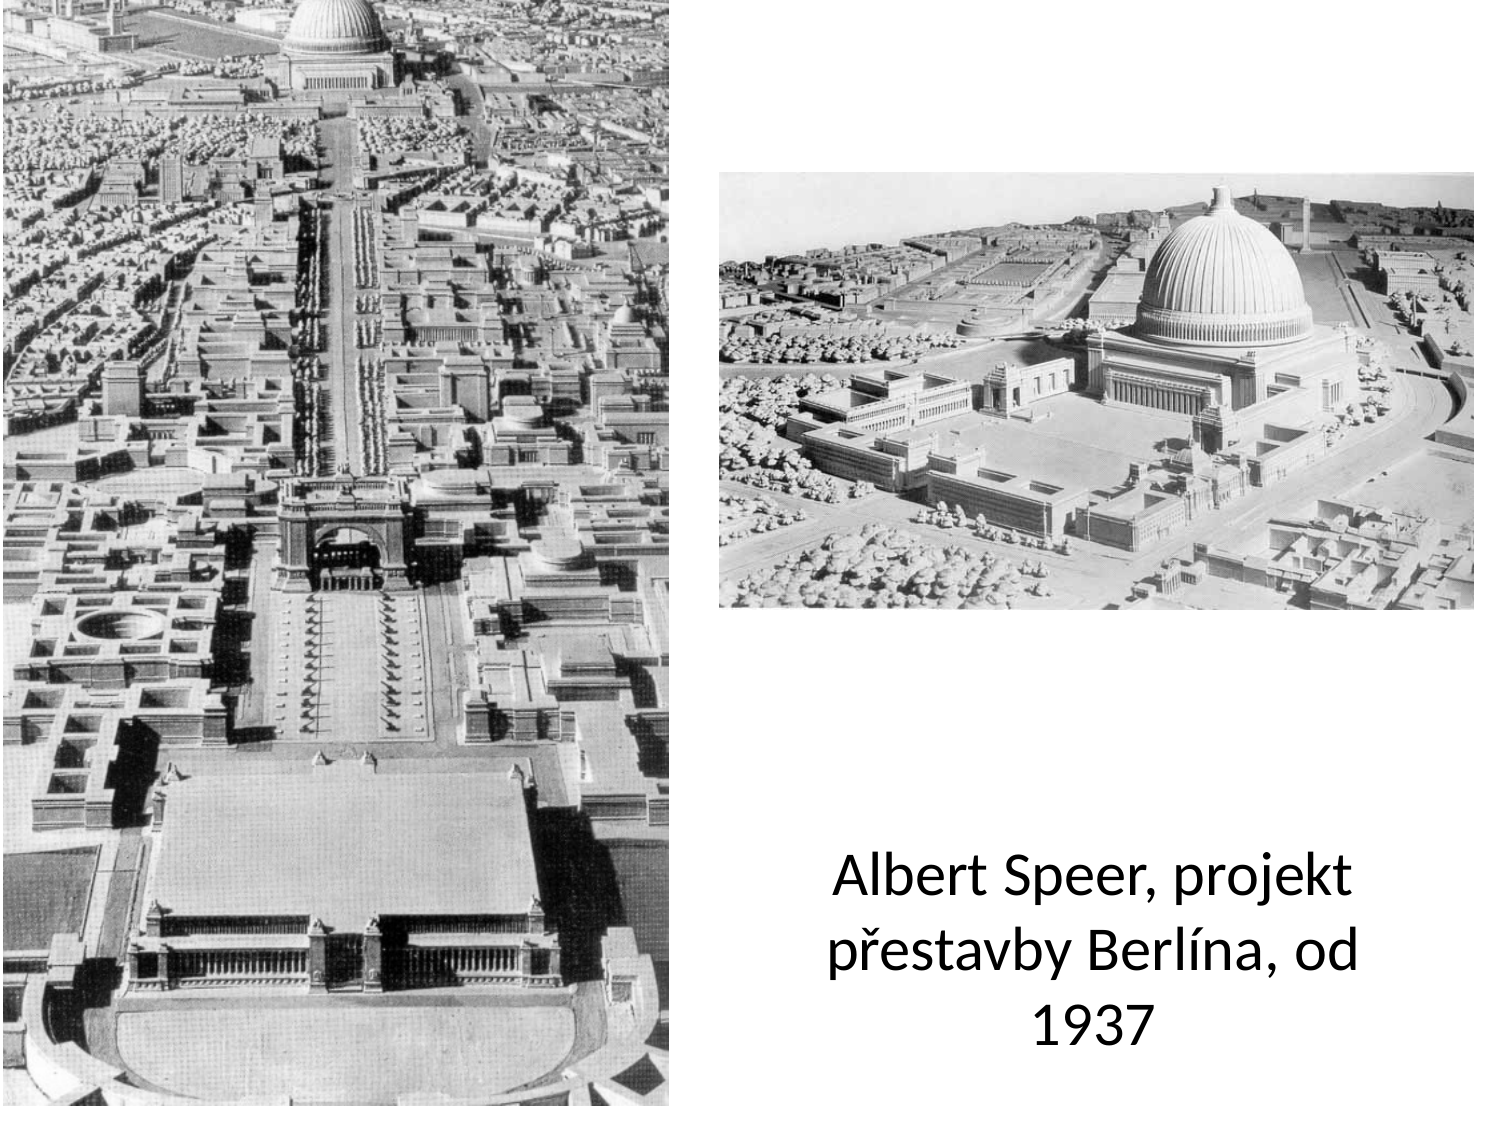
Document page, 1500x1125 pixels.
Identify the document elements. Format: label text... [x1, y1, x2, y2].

picture [719, 172, 1474, 610]
title Albert Speer, projekt přestavby Berlína, od 1937 [761, 810, 1425, 1082]
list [3, 0, 669, 1107]
